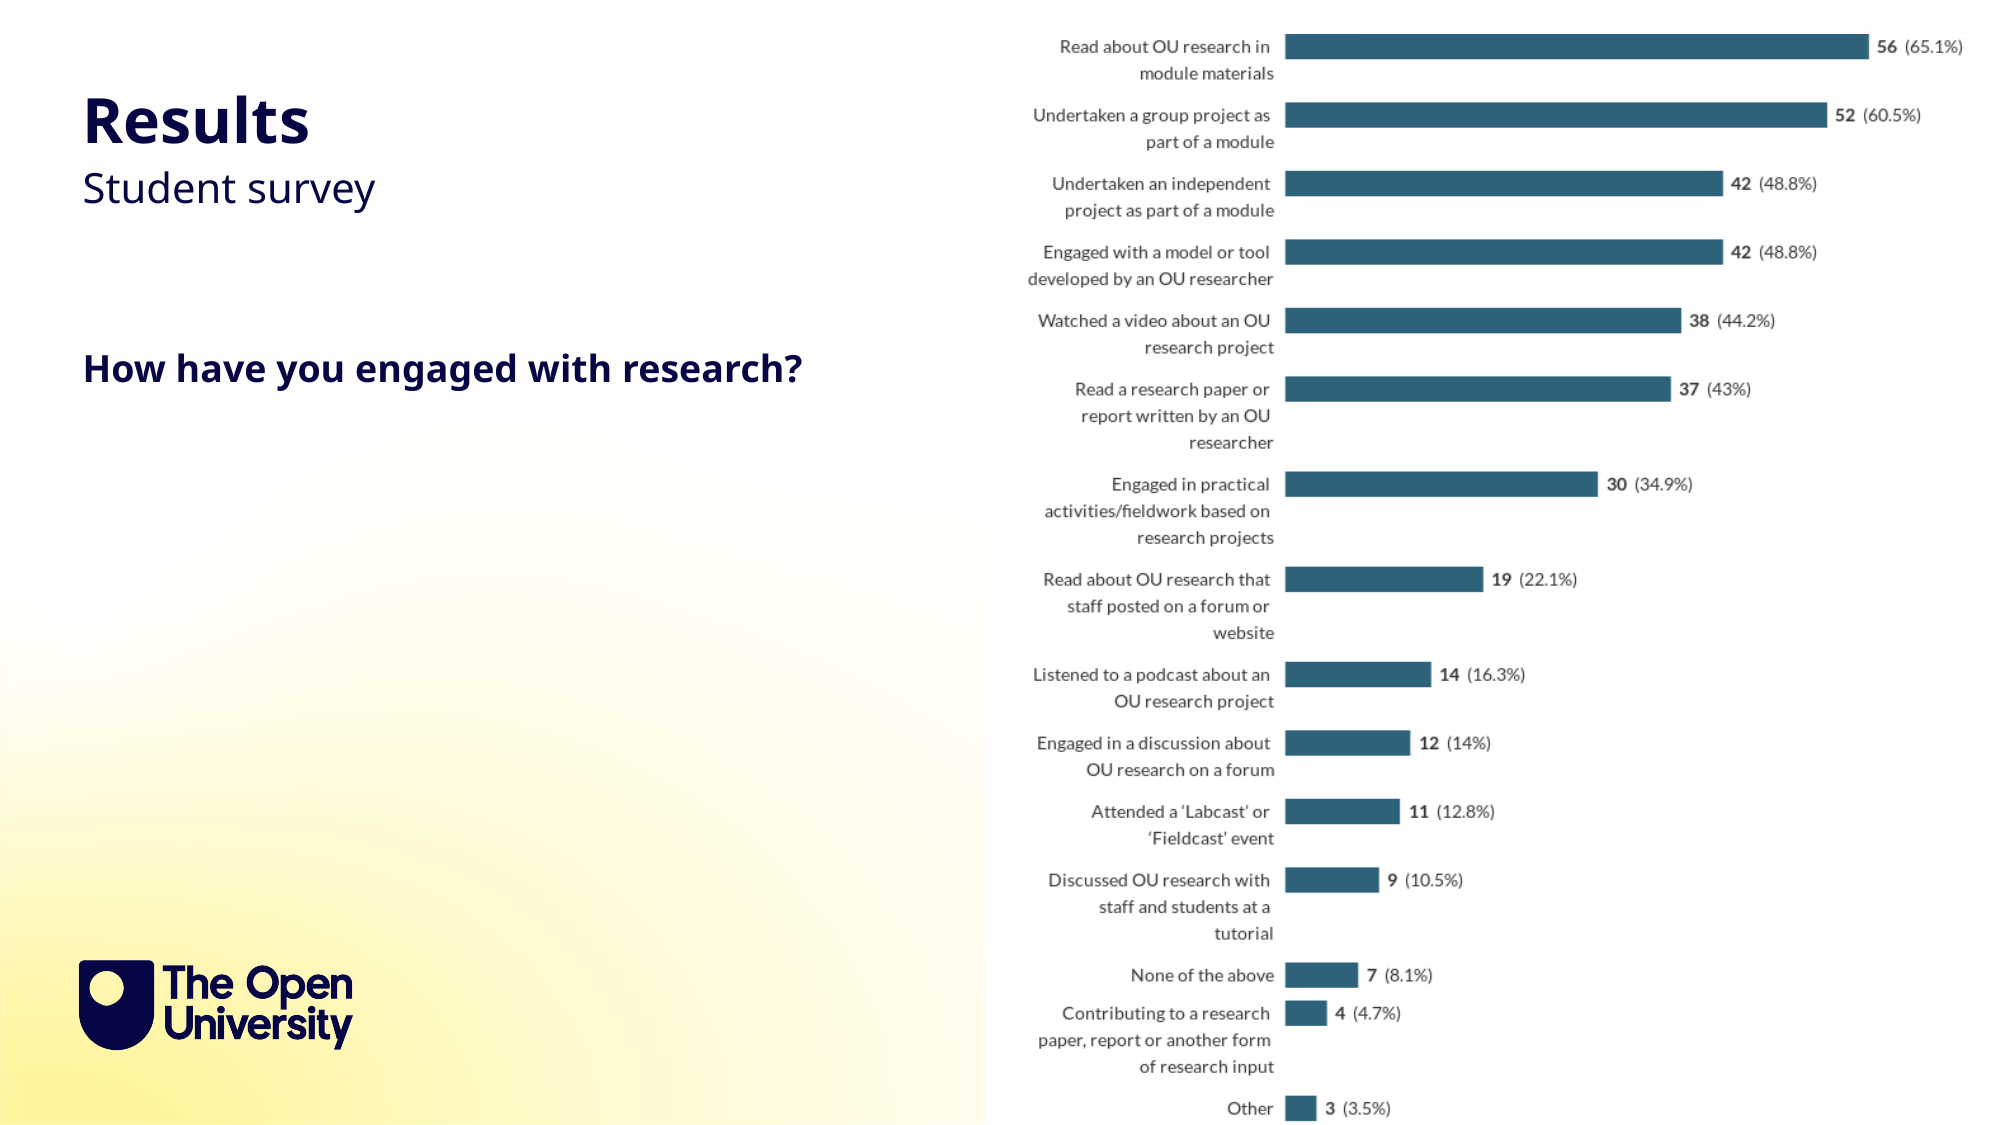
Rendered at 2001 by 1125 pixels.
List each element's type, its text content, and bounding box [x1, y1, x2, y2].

list How have you engaged with research? [67, 333, 985, 381]
list Student survey [67, 149, 985, 198]
picture [985, 34, 2000, 1125]
list Results [67, 66, 985, 148]
picture [77, 956, 358, 1053]
